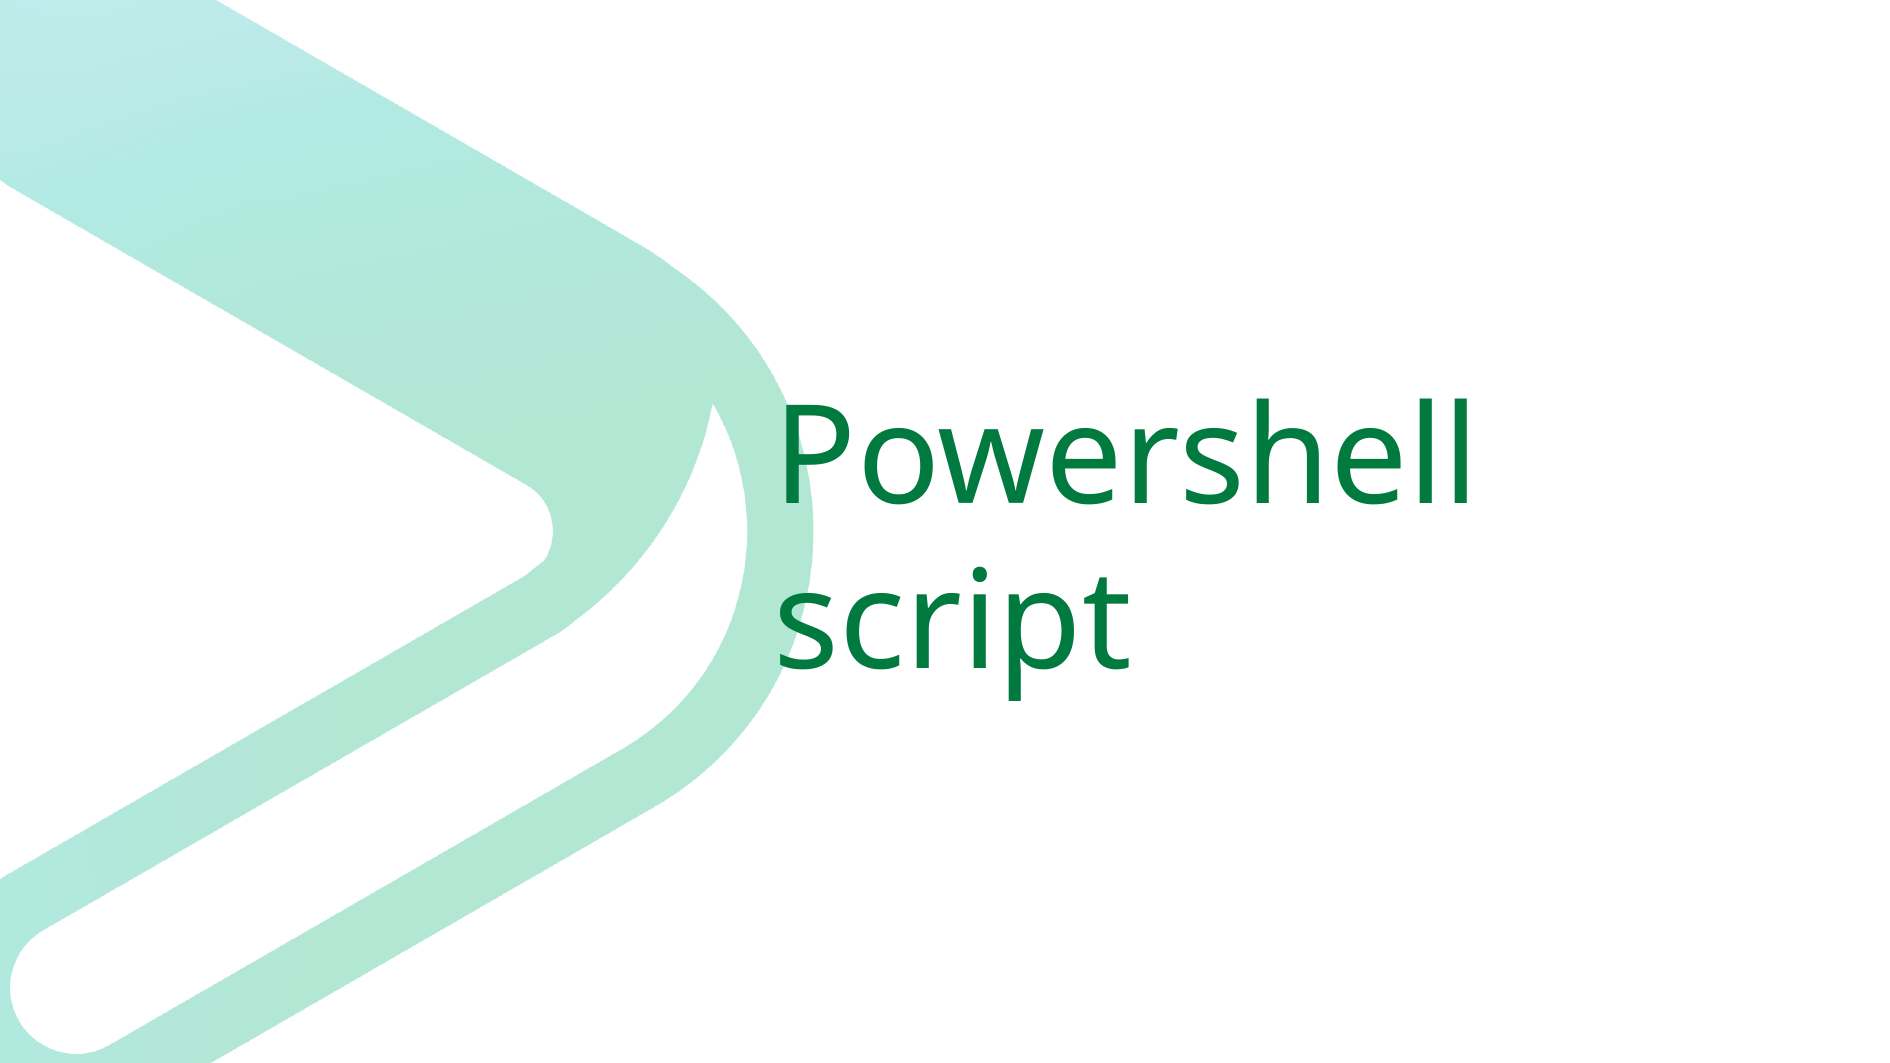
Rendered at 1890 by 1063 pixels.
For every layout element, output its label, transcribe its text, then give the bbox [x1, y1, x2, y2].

title Powershell script [773, 59, 1831, 1004]
picture [0, 0, 815, 1063]
